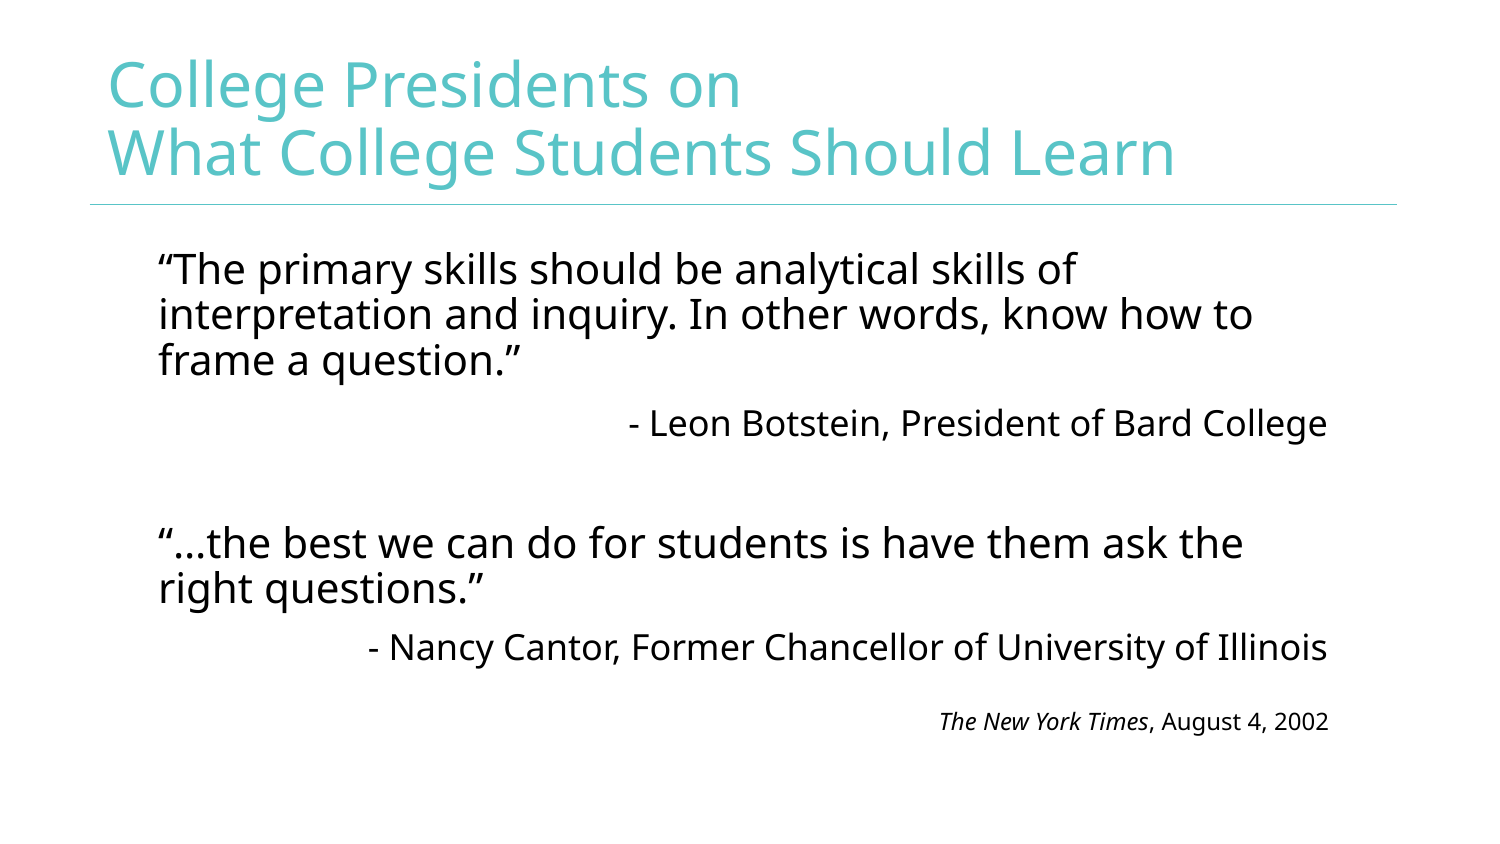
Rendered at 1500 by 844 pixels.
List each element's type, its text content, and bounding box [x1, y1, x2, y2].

title College Presidents on What College Students Should Learn [96, 48, 1391, 195]
list “The primary skills should be analytical skills of interpretation and inquiry. In other words, know how to frame a question.” - Leon Botstein, President of Bard College “…the best we can do for students is have them ask the right questions.” - Nancy Cantor, Former Chancellor of University of Illinois The New York Times, August 4, 2002 [146, 242, 1341, 750]
